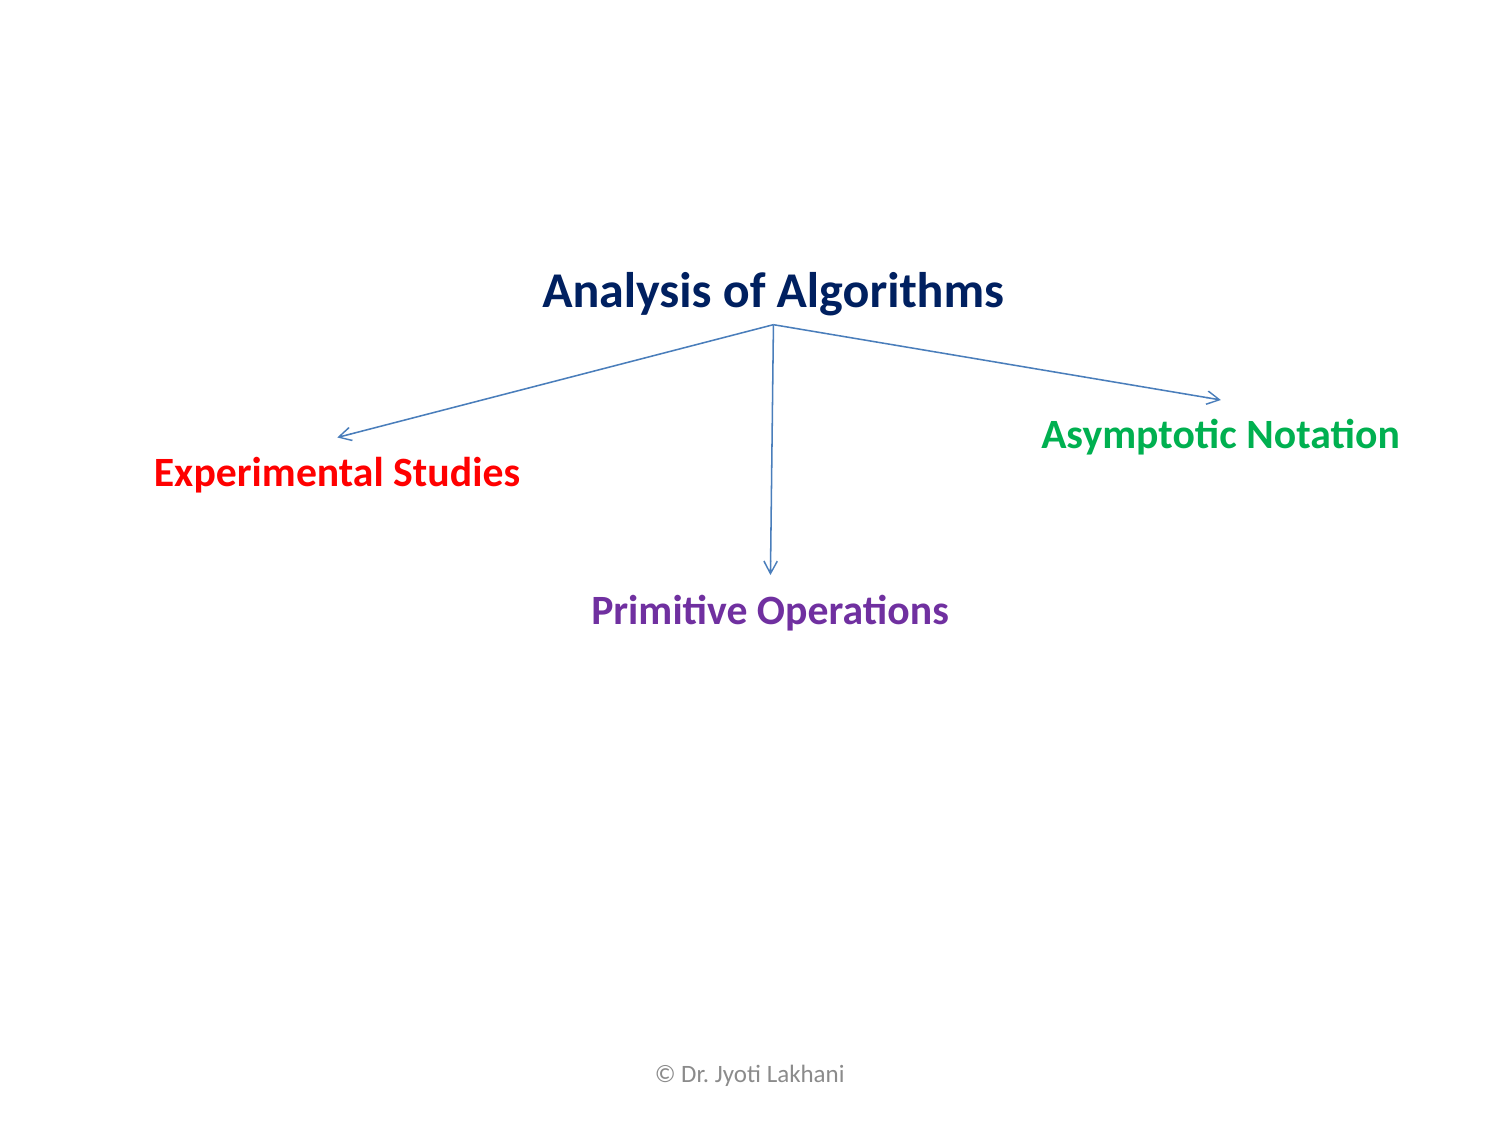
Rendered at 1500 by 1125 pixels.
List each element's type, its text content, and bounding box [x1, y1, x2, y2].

footer © Dr. Jyoti Lakhani [512, 1042, 988, 1103]
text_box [137, 249, 1417, 641]
